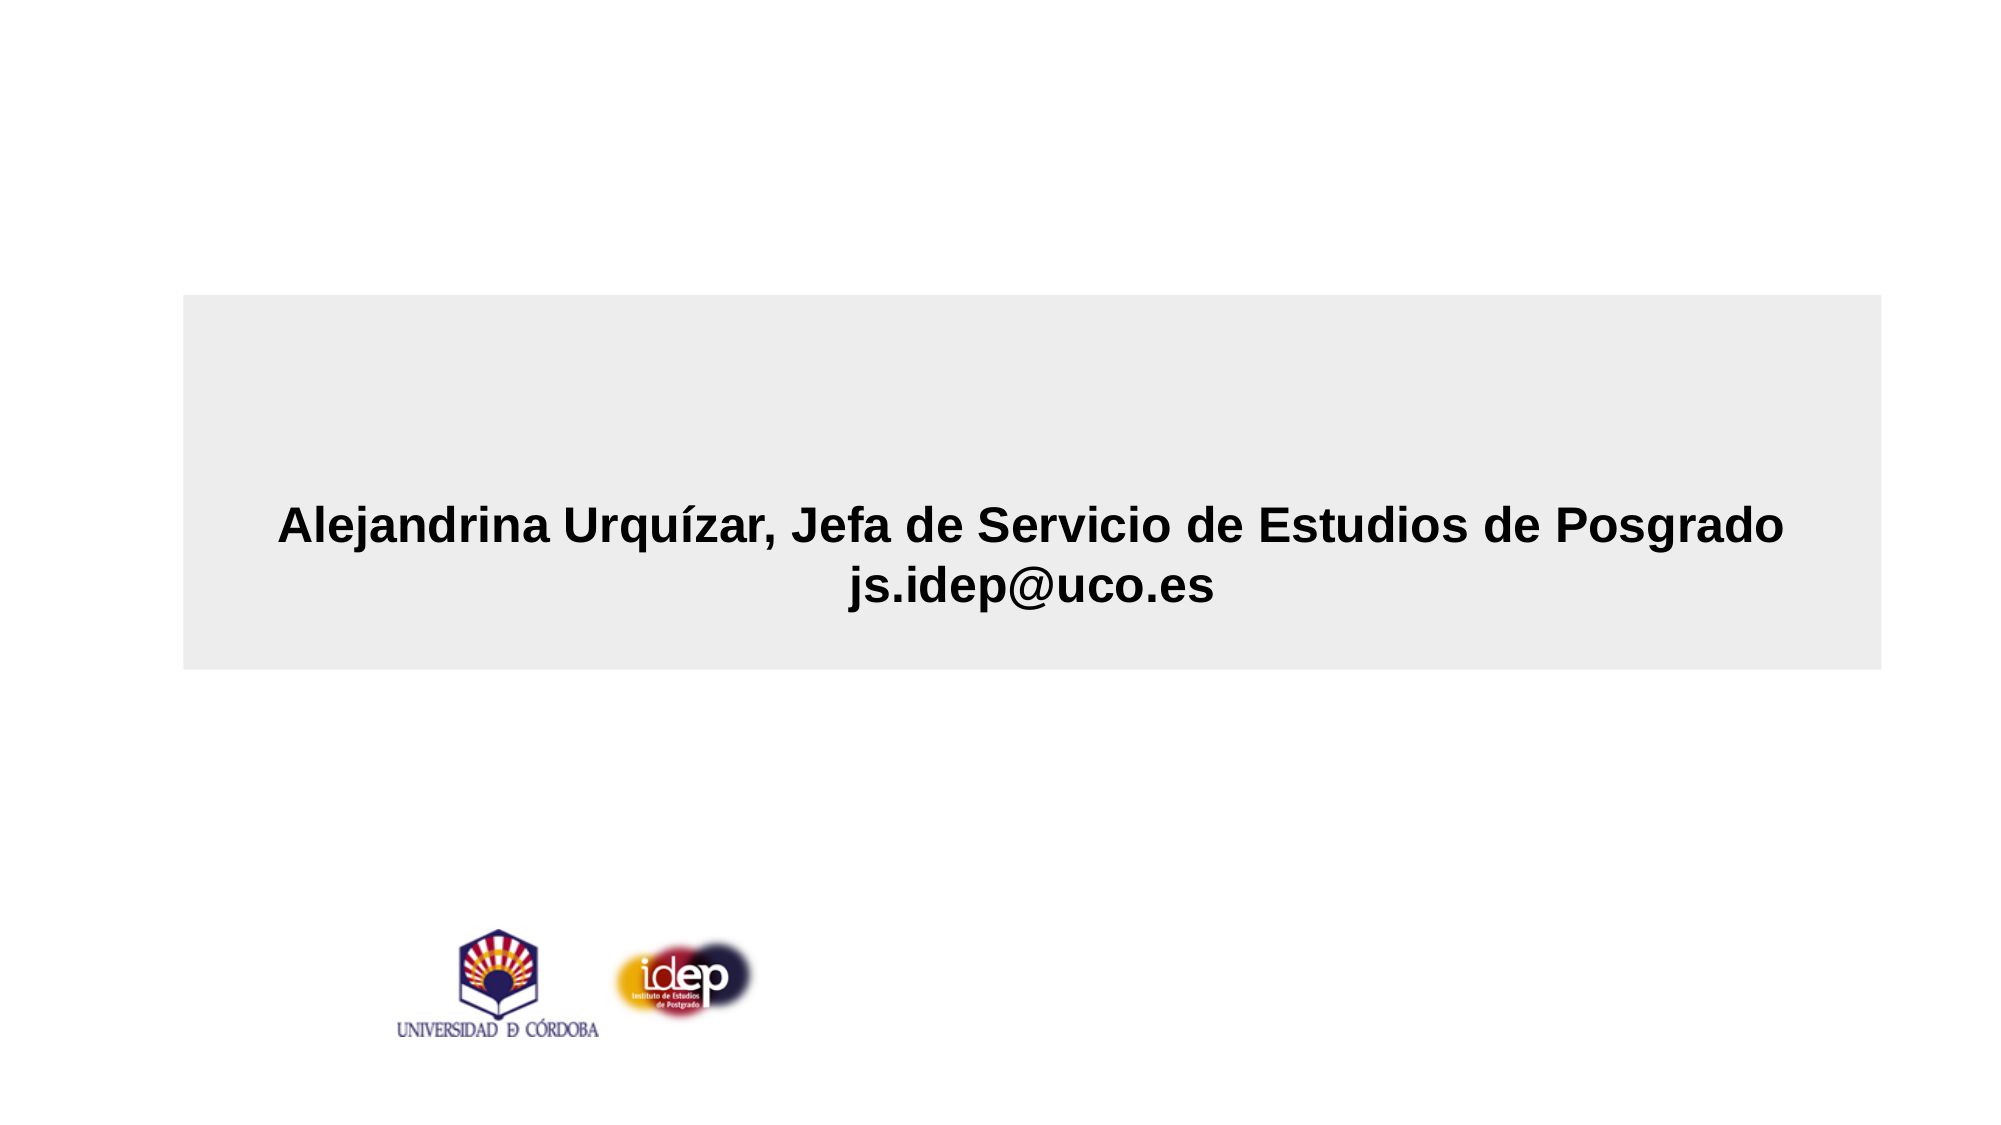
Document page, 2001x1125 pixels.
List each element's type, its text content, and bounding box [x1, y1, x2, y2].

picture [608, 935, 759, 1025]
text_box Alejandrina Urquízar, Jefa de Servicio de Estudios de Posgrado js.idep@uco.es [183, 295, 1882, 670]
picture [396, 929, 599, 1037]
